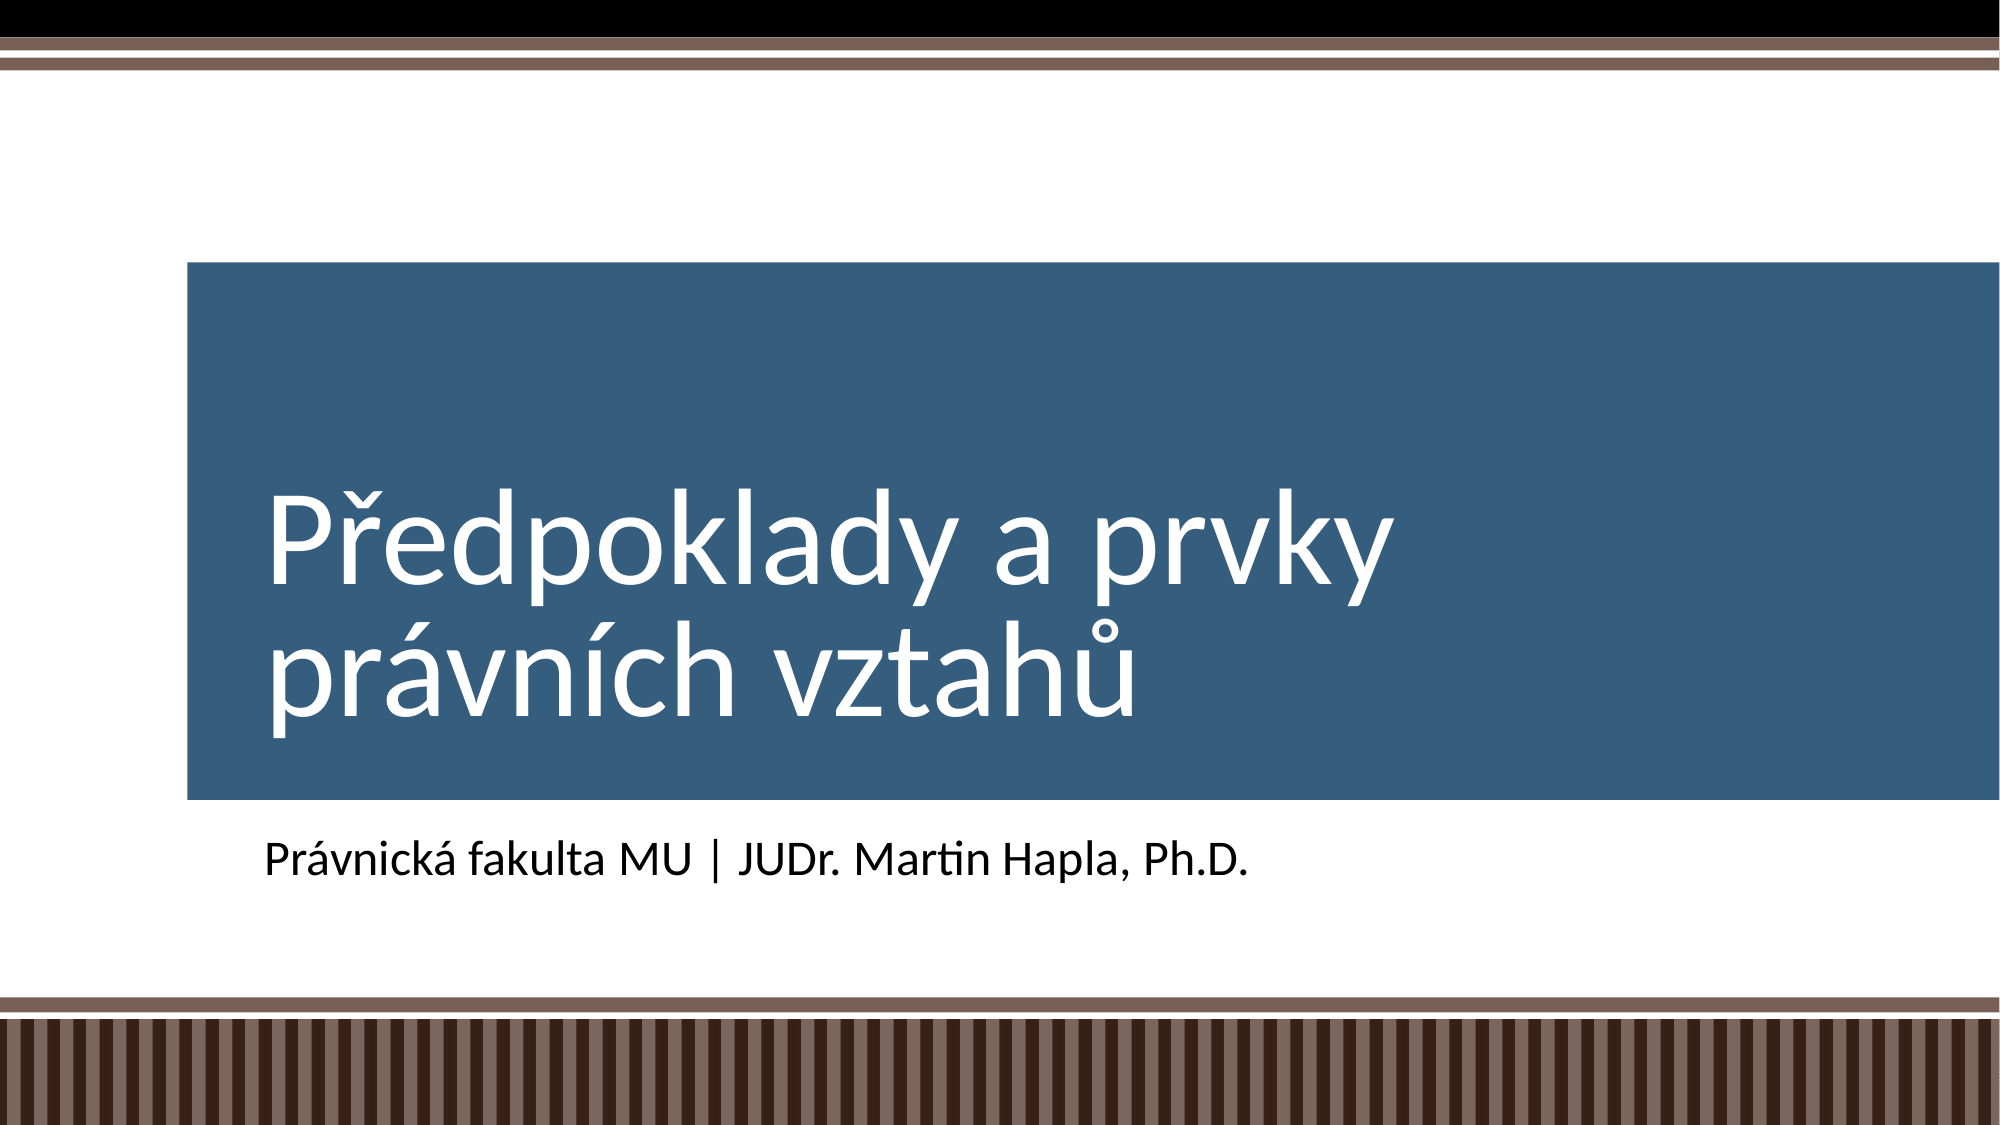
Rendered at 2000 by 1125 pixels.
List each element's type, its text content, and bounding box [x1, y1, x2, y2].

title Předpoklady a prvky právních vztahů [249, 312, 1750, 750]
subtitle Právnická fakulta MU | JUDr. Martin Hapla, Ph.D. [249, 825, 1600, 963]
